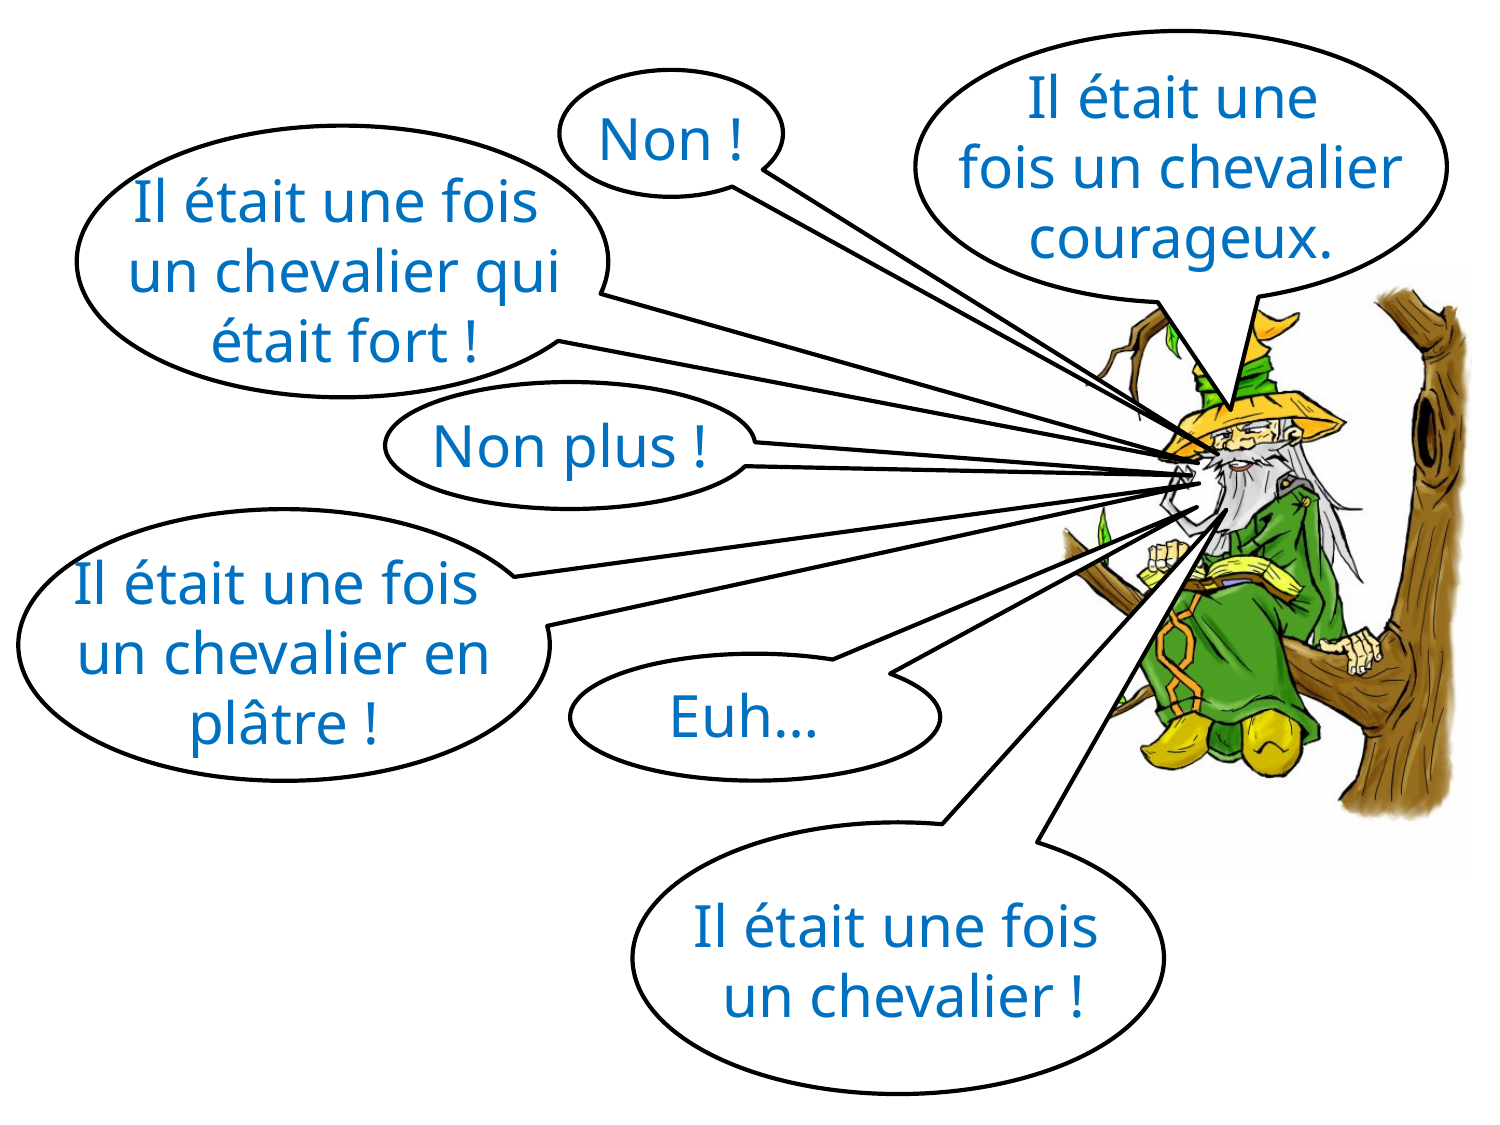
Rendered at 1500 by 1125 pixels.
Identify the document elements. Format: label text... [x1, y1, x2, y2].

text_box Euh… [577, 671, 910, 757]
text_box [605, 757, 905, 783]
text_box [678, 1037, 1119, 1097]
text_box [768, 98, 786, 168]
text_box [424, 487, 716, 512]
text_box [169, 123, 516, 156]
text_box [737, 415, 1035, 476]
text_box Il était une fois un chevalier courageux. [915, 53, 1447, 278]
text_box [590, 170, 1035, 356]
text_box [621, 572, 1035, 671]
text_box [16, 592, 36, 698]
text_box [557, 99, 574, 168]
text_box Il était une fois un chevalier en plâtre ! [36, 538, 532, 764]
text_box [579, 67, 763, 94]
text_box [1029, 28, 1333, 53]
text_box [676, 718, 1036, 881]
text_box [567, 696, 577, 738]
text_box Non ! [574, 94, 768, 180]
text_box Il était une fois un chevalier ! [656, 881, 1152, 1037]
picture [1041, 266, 1473, 876]
text_box Il était une fois un chevalier qui était fort ! [78, 156, 611, 382]
text_box [74, 239, 78, 284]
text_box Non plus ! [404, 402, 737, 487]
text_box [611, 294, 1035, 435]
text_box [1152, 913, 1167, 1003]
text_box [211, 382, 473, 400]
text_box [114, 507, 454, 538]
text_box [148, 764, 420, 783]
text_box [429, 379, 711, 402]
text_box [382, 414, 404, 477]
text_box [910, 680, 943, 755]
text_box [1022, 278, 1035, 283]
text_box [630, 899, 656, 1018]
text_box [532, 503, 1035, 698]
